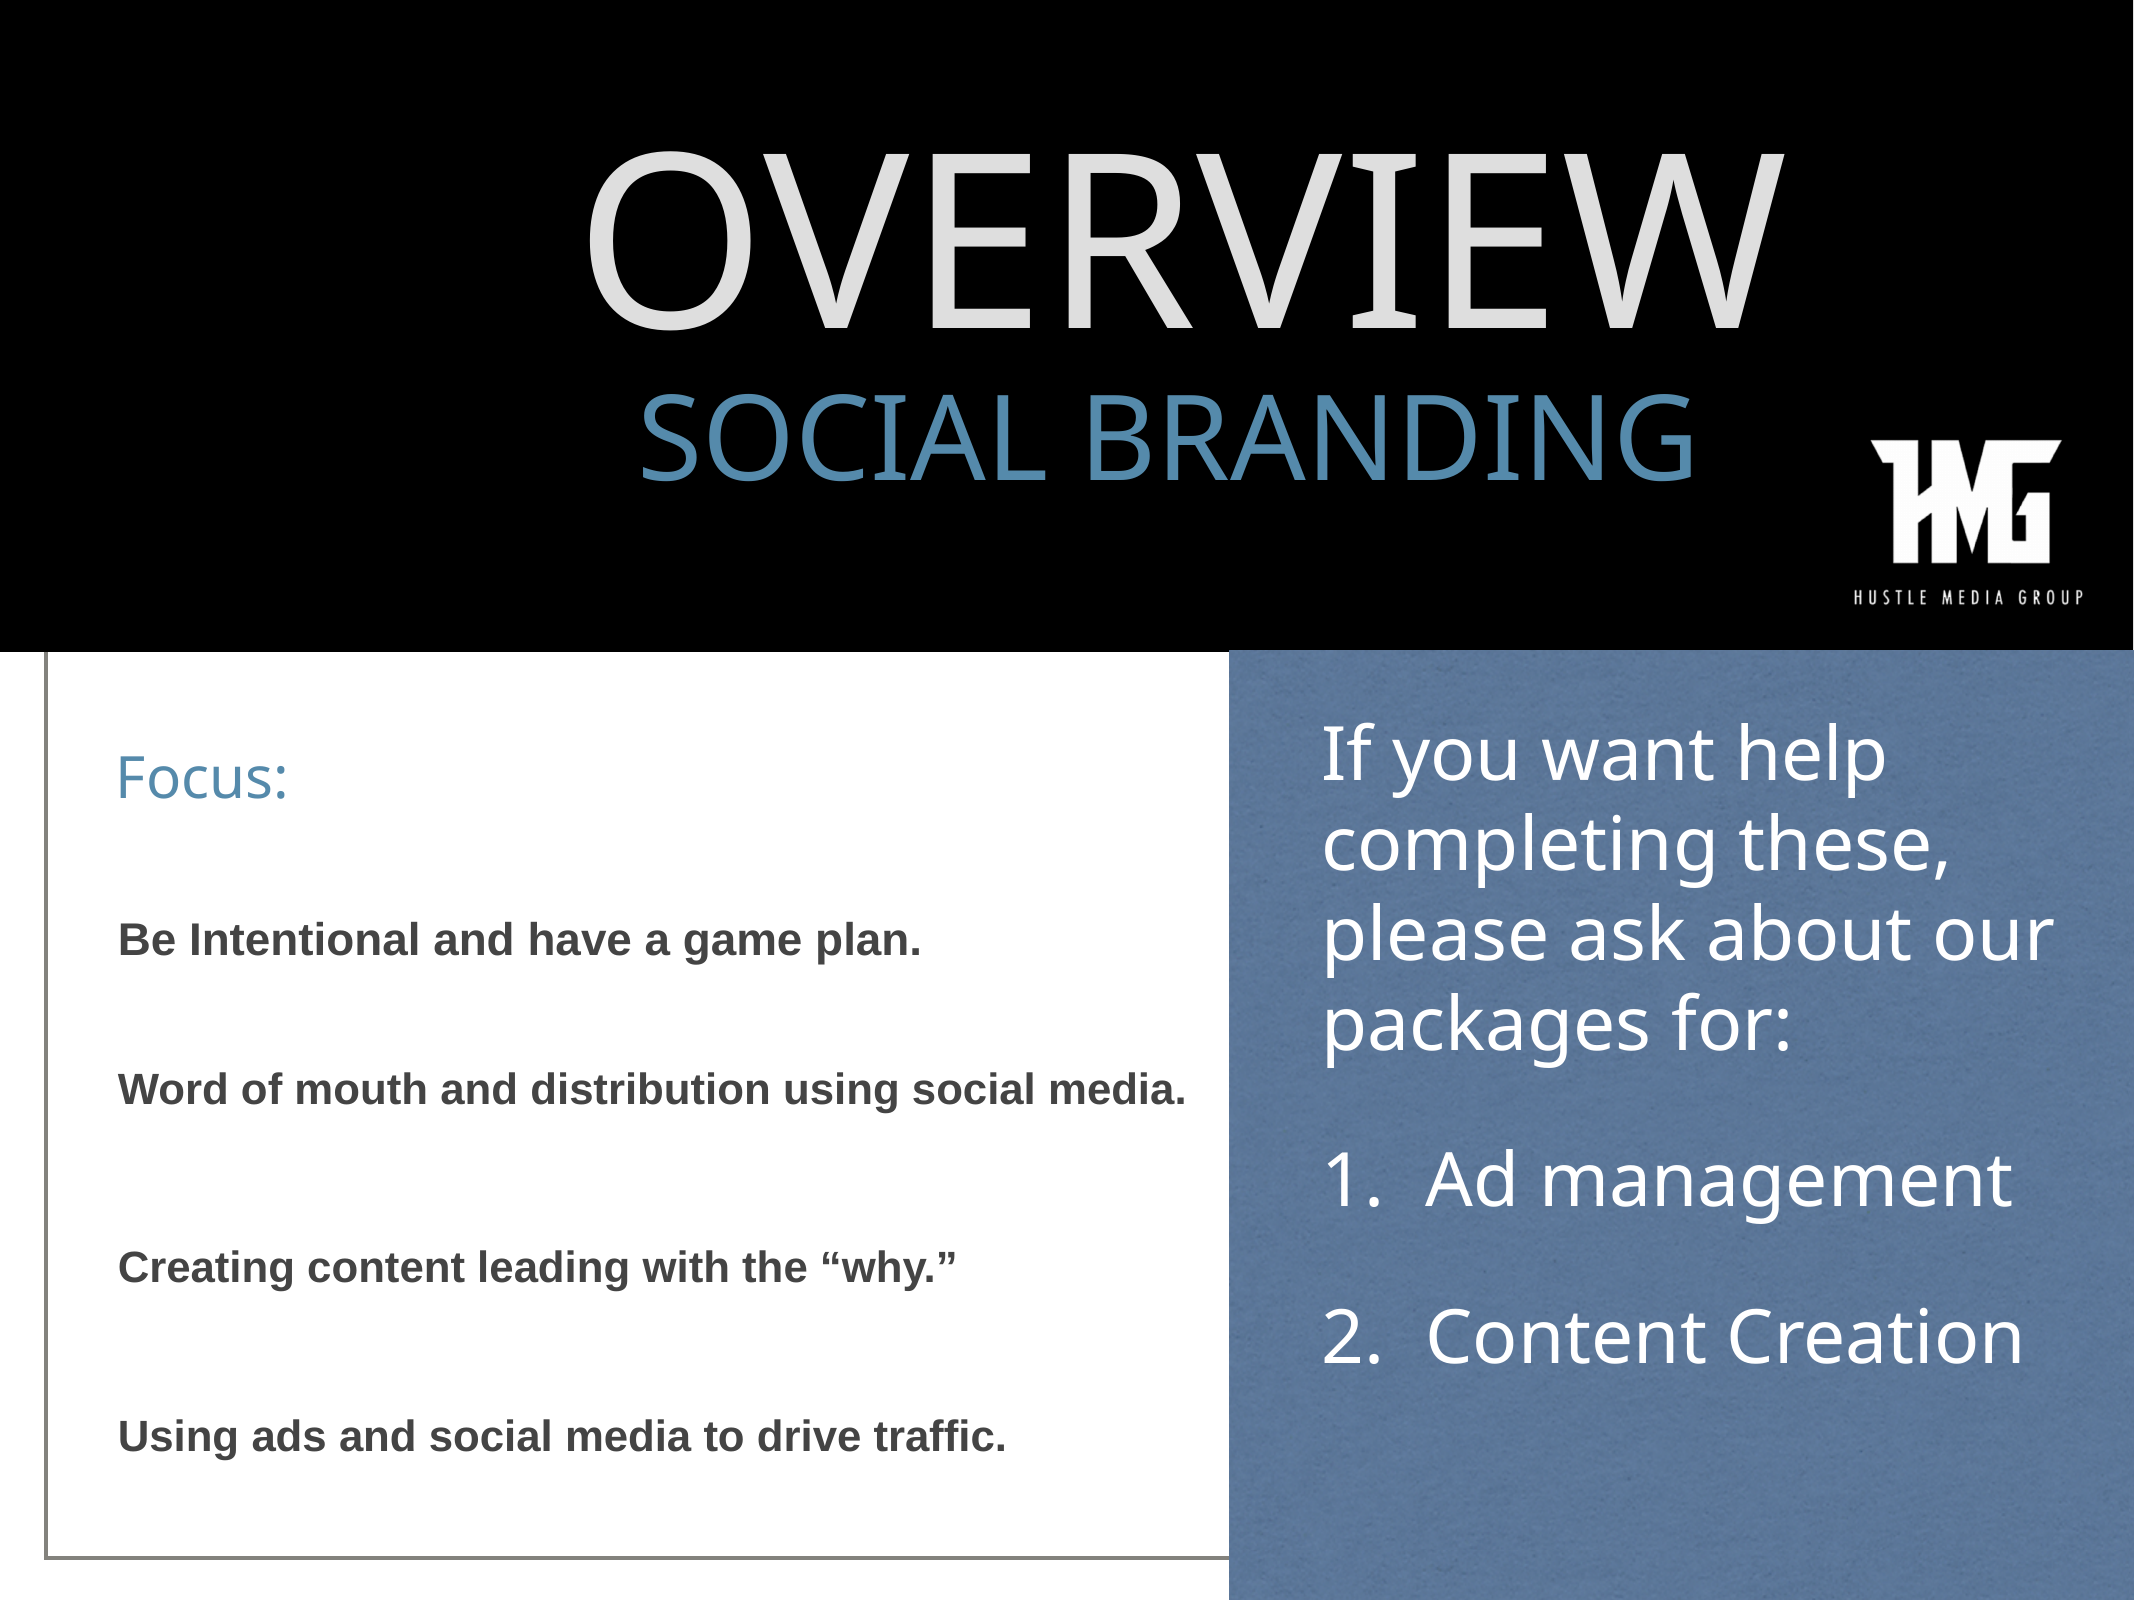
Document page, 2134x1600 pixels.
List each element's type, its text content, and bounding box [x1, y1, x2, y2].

subtitle Social Branding [628, 353, 1779, 580]
text_box If you want help completing these, please ask about our packages for: Ad management Content Creation [1313, 696, 2077, 1571]
picture [1837, 407, 2098, 634]
text_box Word of mouth and distribution using social media. [109, 1021, 1259, 1200]
text_box [1229, 650, 2134, 1600]
text_box Be Intentional and have a game plan. [109, 829, 1259, 1021]
text_box Focus: [107, 739, 1229, 965]
title Overview [566, 0, 2134, 391]
text_box [0, 0, 2134, 652]
text_box Using ads and social media to drive traffic. [109, 1368, 1259, 1594]
text_box Creating content leading with the “why.” [109, 1200, 1259, 1368]
